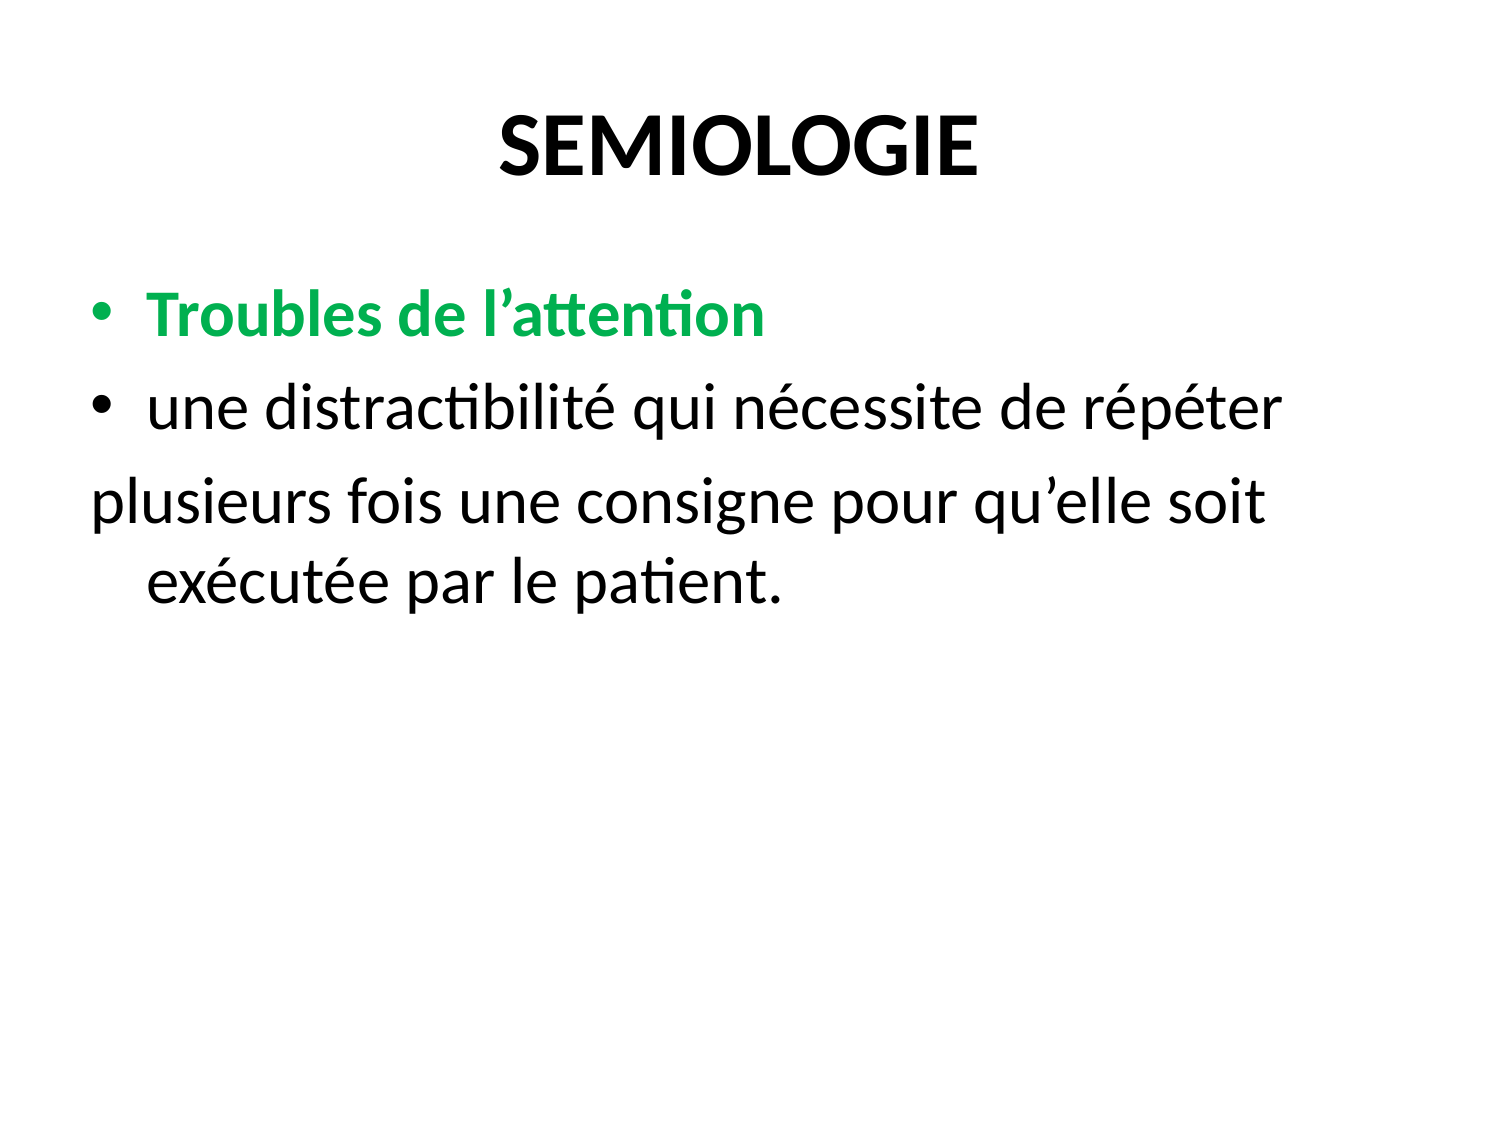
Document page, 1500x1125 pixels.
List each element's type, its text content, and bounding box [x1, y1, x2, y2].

title SEMIOLOGIE [75, 45, 1425, 233]
list Troubles de l’attention une distractibilité qui nécessite de répéter plusieurs fois une consigne pour qu’elle soit exécutée par le patient. [75, 262, 1425, 1005]
